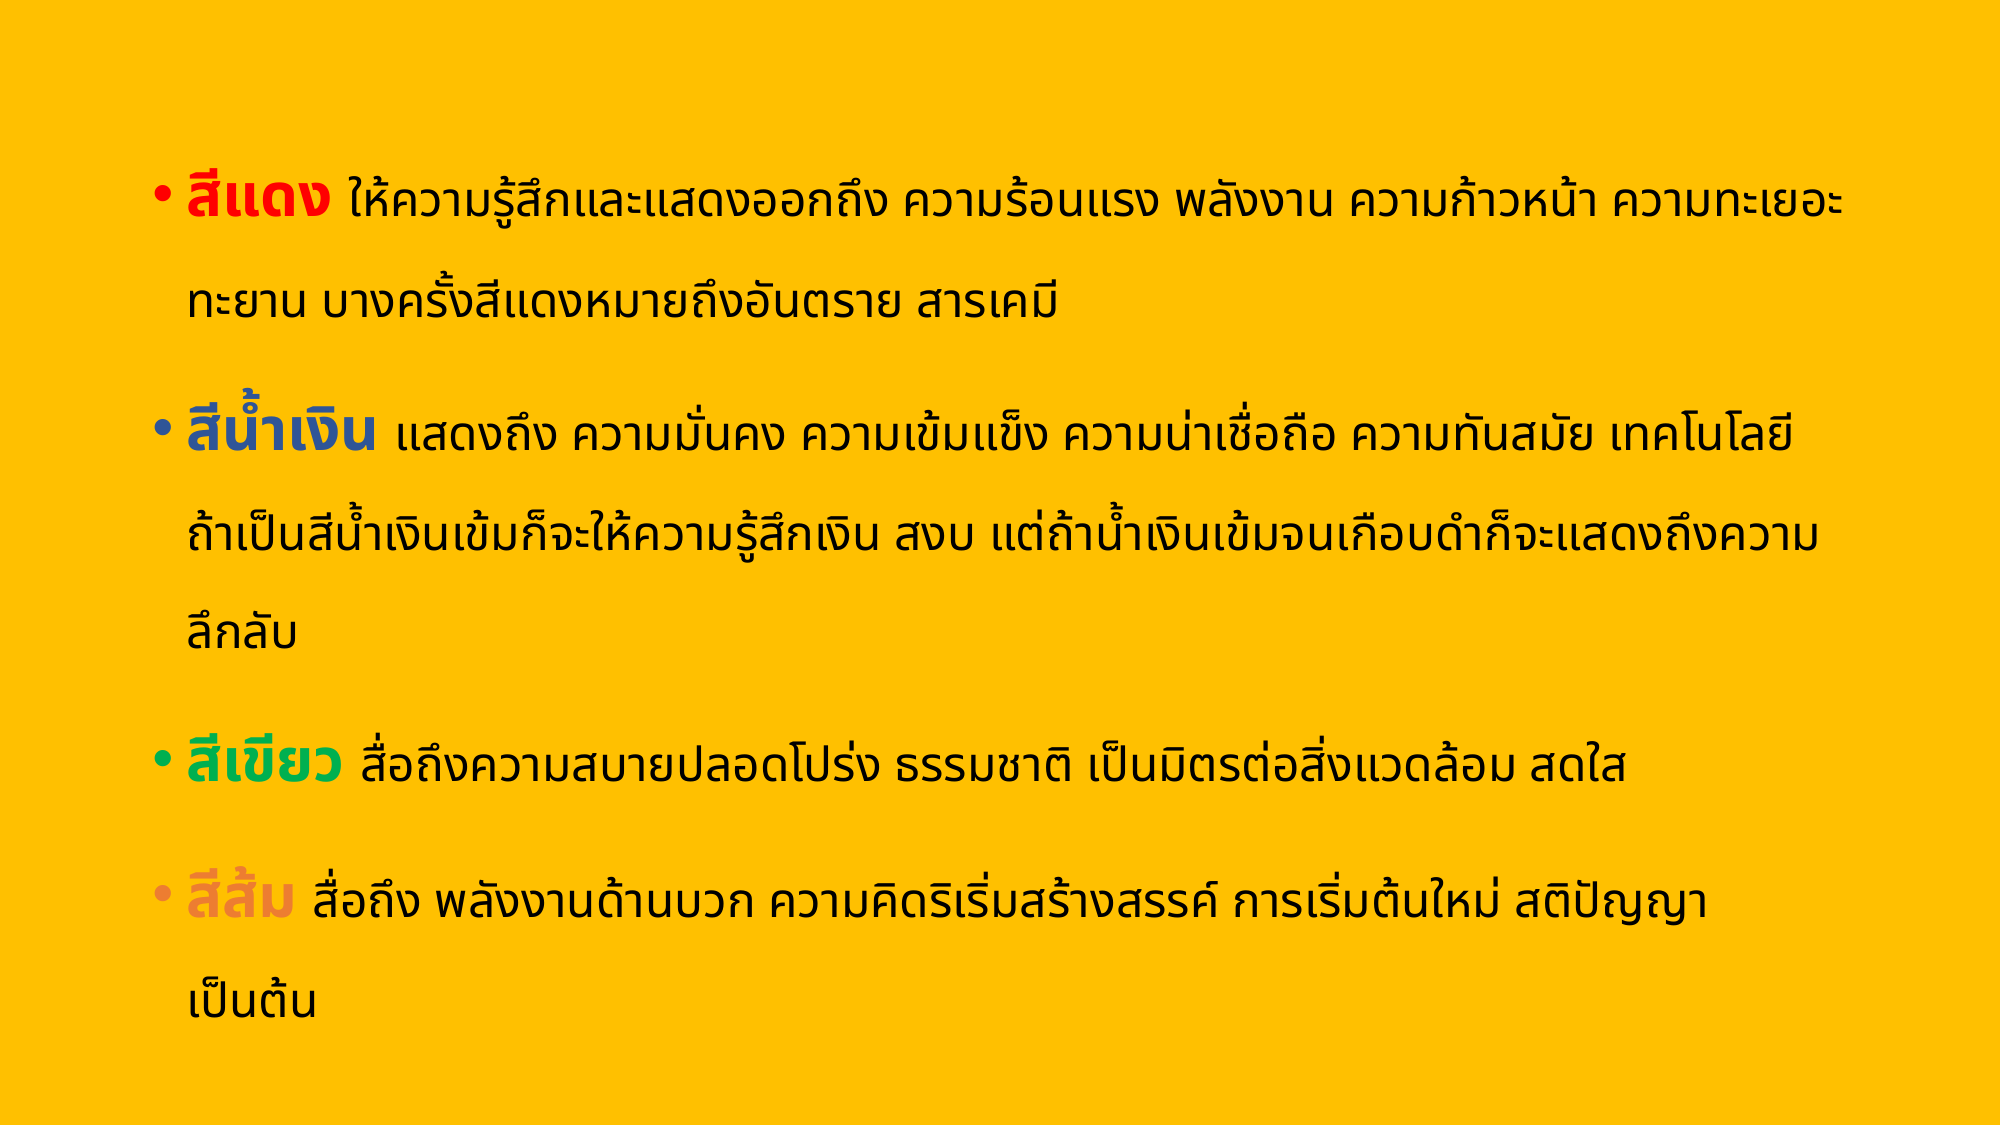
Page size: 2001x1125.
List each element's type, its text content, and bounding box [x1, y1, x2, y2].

list สีแดง ให้ความรู้สึกและแสดงออกถึง ความร้อนแรง พลังงาน ความก้าวหน้า ความทะเยอะทะยาน บางครั้งสีแดงหมายถึงอันตราย สารเคมี สีน้ำเงิน แสดงถึง ความมั่นคง ความเข้มแข็ง ความน่าเชื่อถือ ความทันสมัย เทคโนโลยี ถ้าเป็นสีน้ำเงินเข้มก็จะให้ความรู้สึกเงิน สงบ แต่ถ้าน้ำเงินเข้มจนเกือบดำก็จะแสดงถึงความลึกลับ สีเขียว สื่อถึงความสบายปลอดโปร่ง ธรรมชาติ เป็นมิตรต่อสิ่งแวดล้อม สดใส สีส้ม สื่อถึง พลังงานด้านบวก ความคิดริเริ่มสร้างสรรค์ การเริ่มต้นใหม่ สติปัญญา เป็นต้น [137, 0, 1863, 1042]
